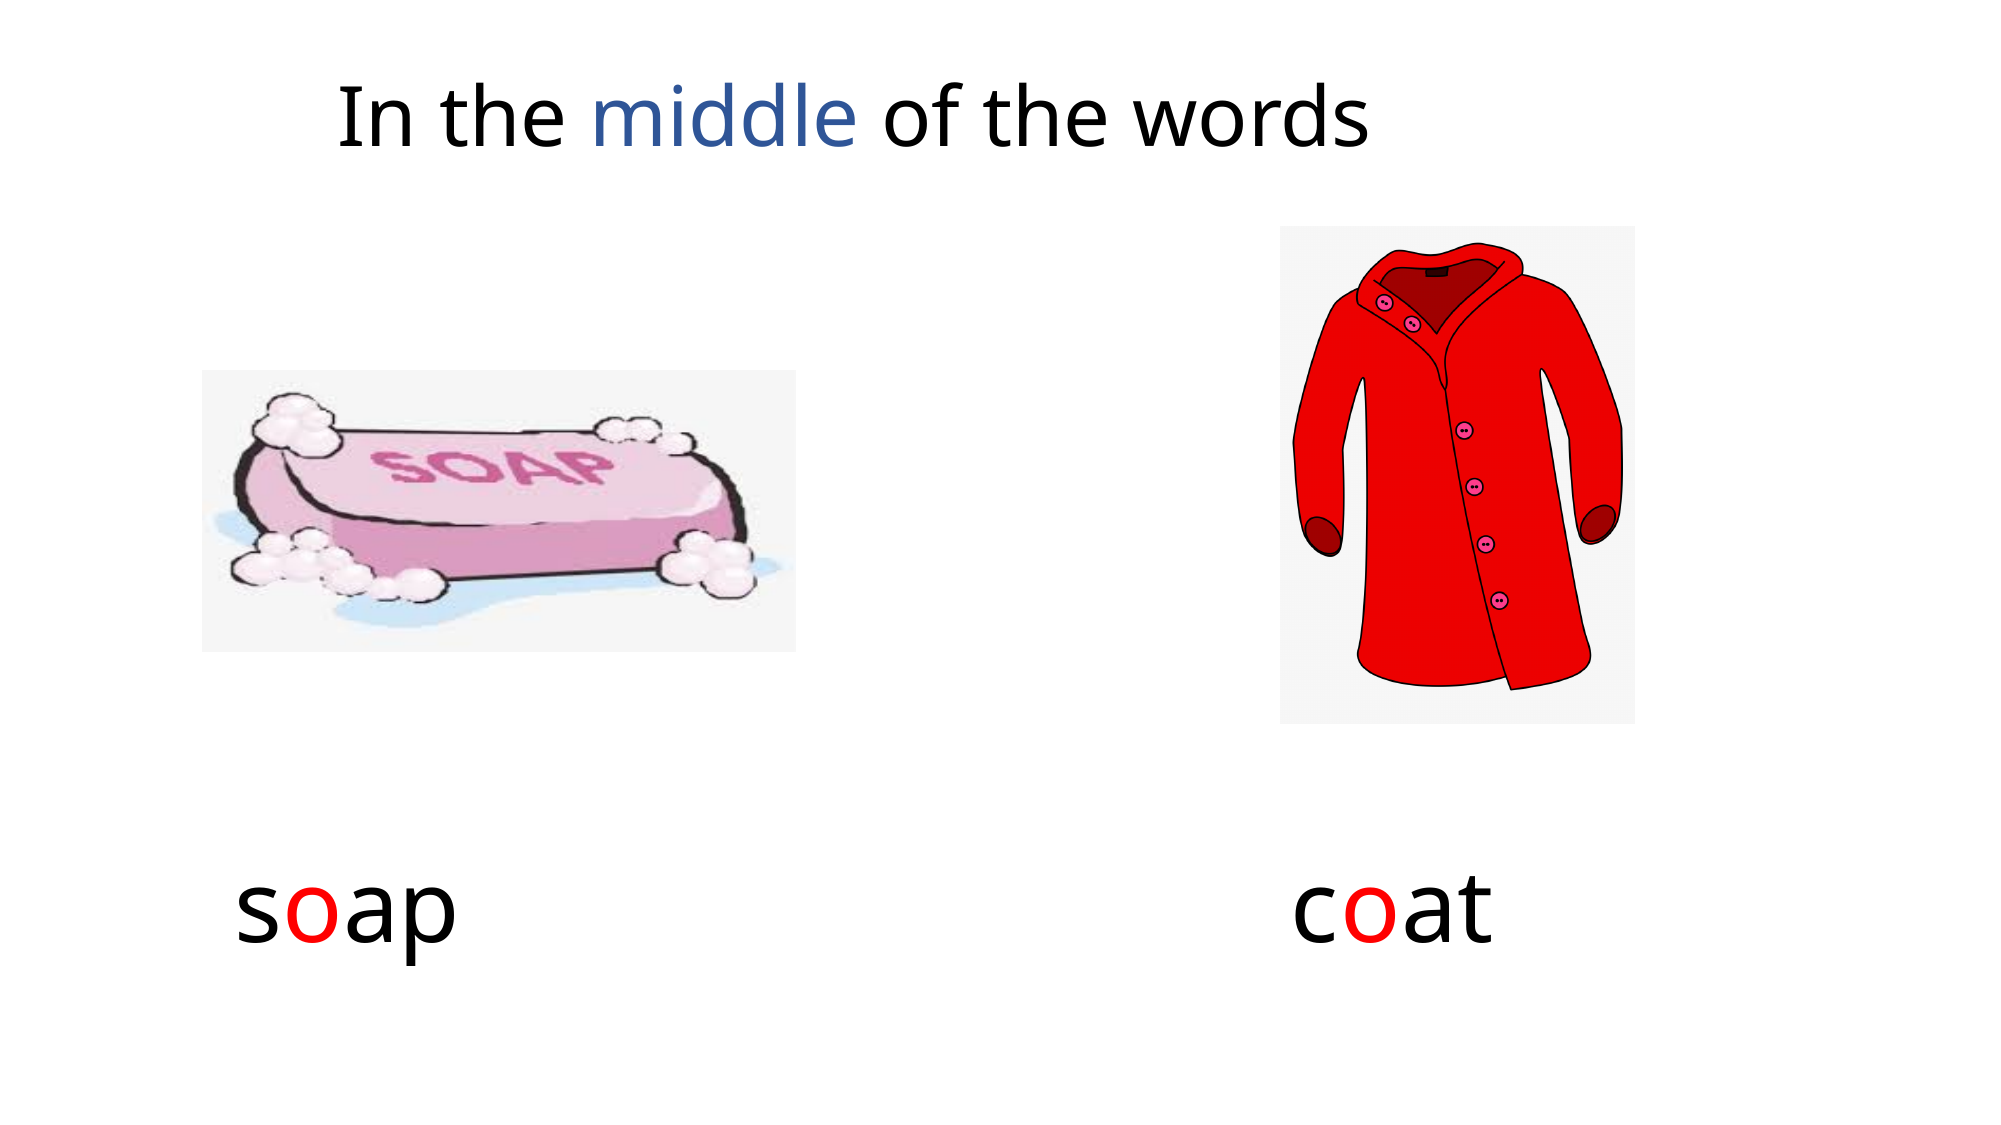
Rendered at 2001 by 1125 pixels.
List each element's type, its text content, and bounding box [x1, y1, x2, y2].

picture [202, 370, 796, 652]
text_box In the middle of the words [323, 55, 1731, 171]
text_box soap coat [90, 835, 1962, 971]
picture [1280, 225, 1635, 724]
